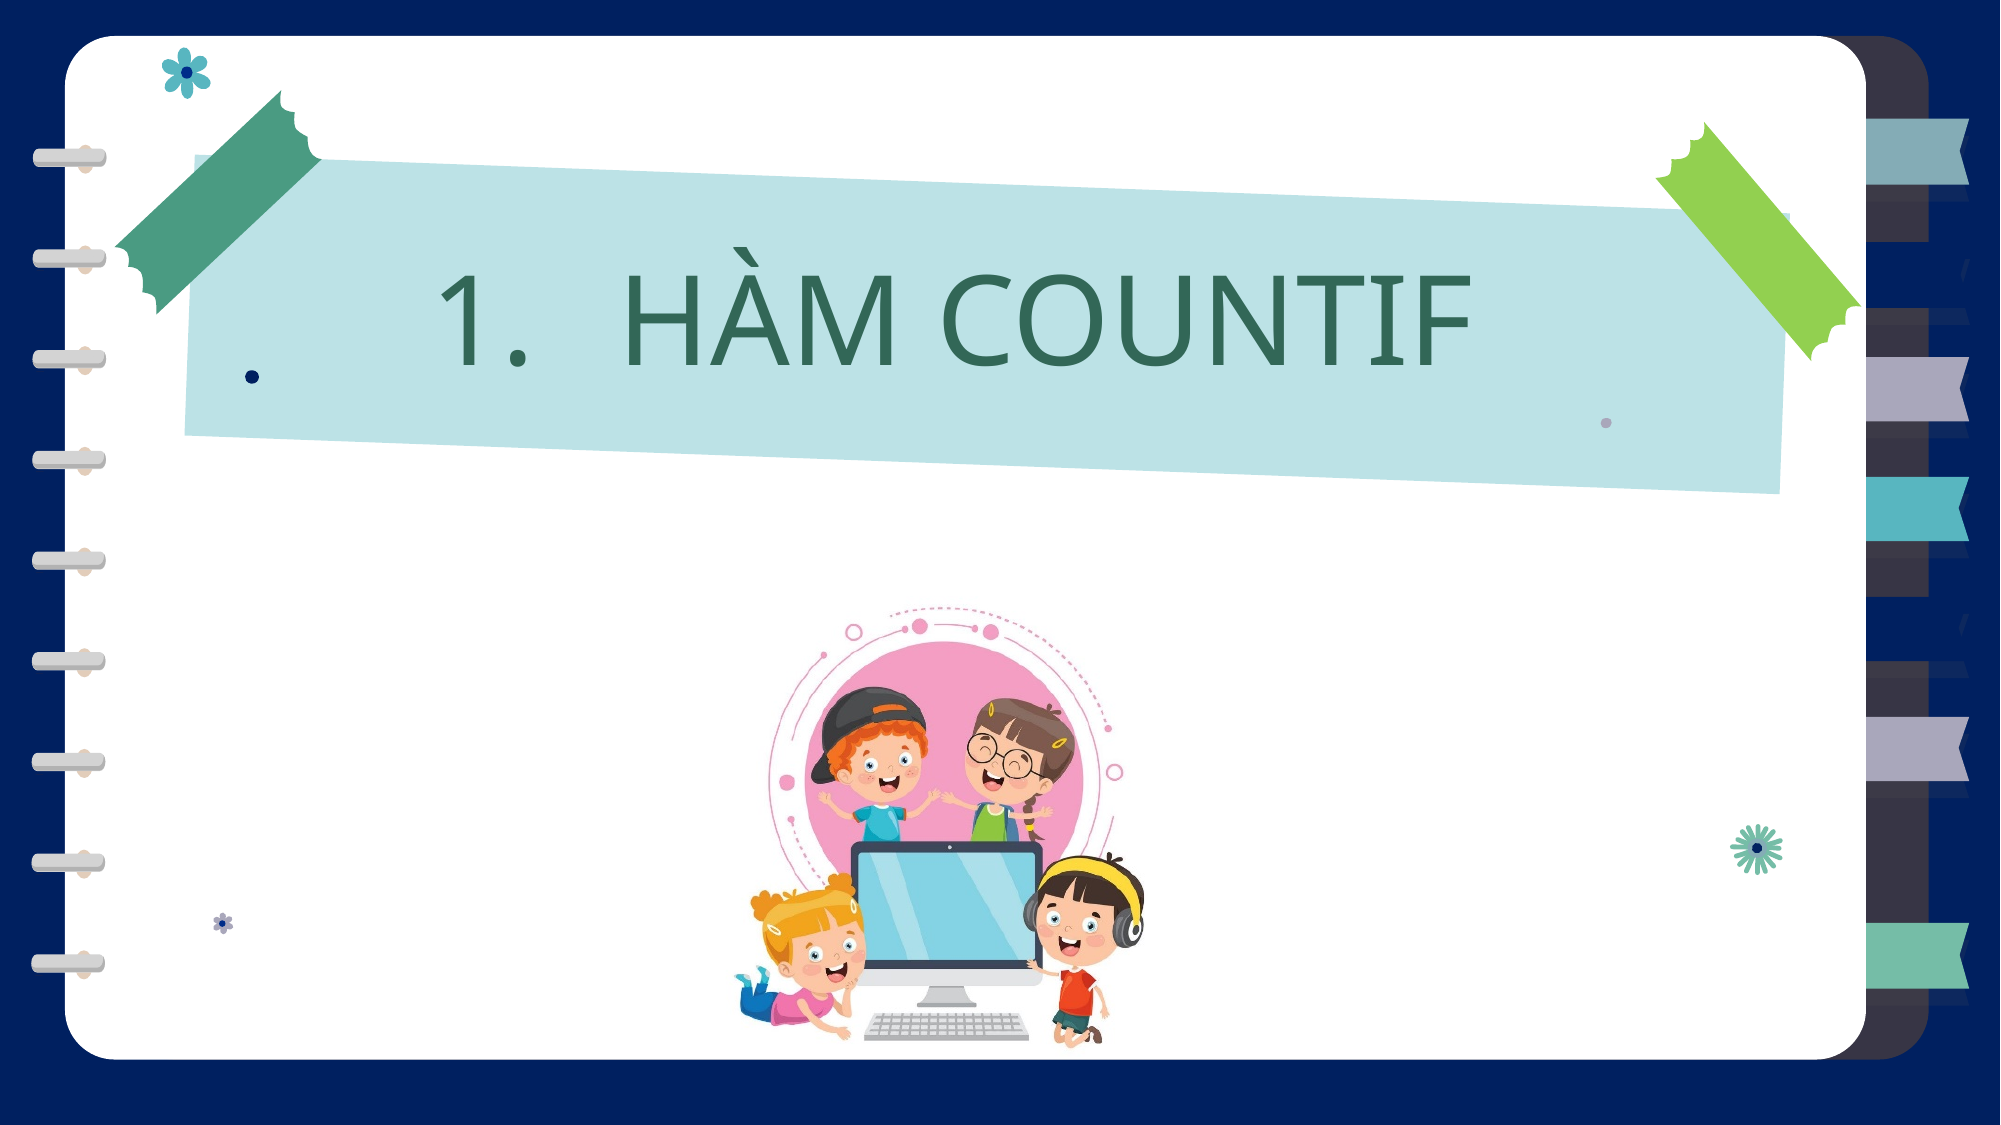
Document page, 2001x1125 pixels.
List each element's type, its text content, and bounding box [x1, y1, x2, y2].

text_box HÀM COUNTIF [0, 233, 1905, 399]
picture [711, 596, 1173, 1057]
text_box [1655, 121, 1799, 233]
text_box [1732, 826, 1781, 873]
text_box [129, 90, 322, 233]
text_box [184, 399, 1784, 495]
text_box [245, 370, 259, 384]
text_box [152, 39, 226, 105]
text_box [245, 159, 1701, 233]
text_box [209, 908, 237, 937]
text_box [194, 154, 211, 171]
text_box [1600, 417, 1612, 429]
text_box [1783, 213, 1790, 221]
